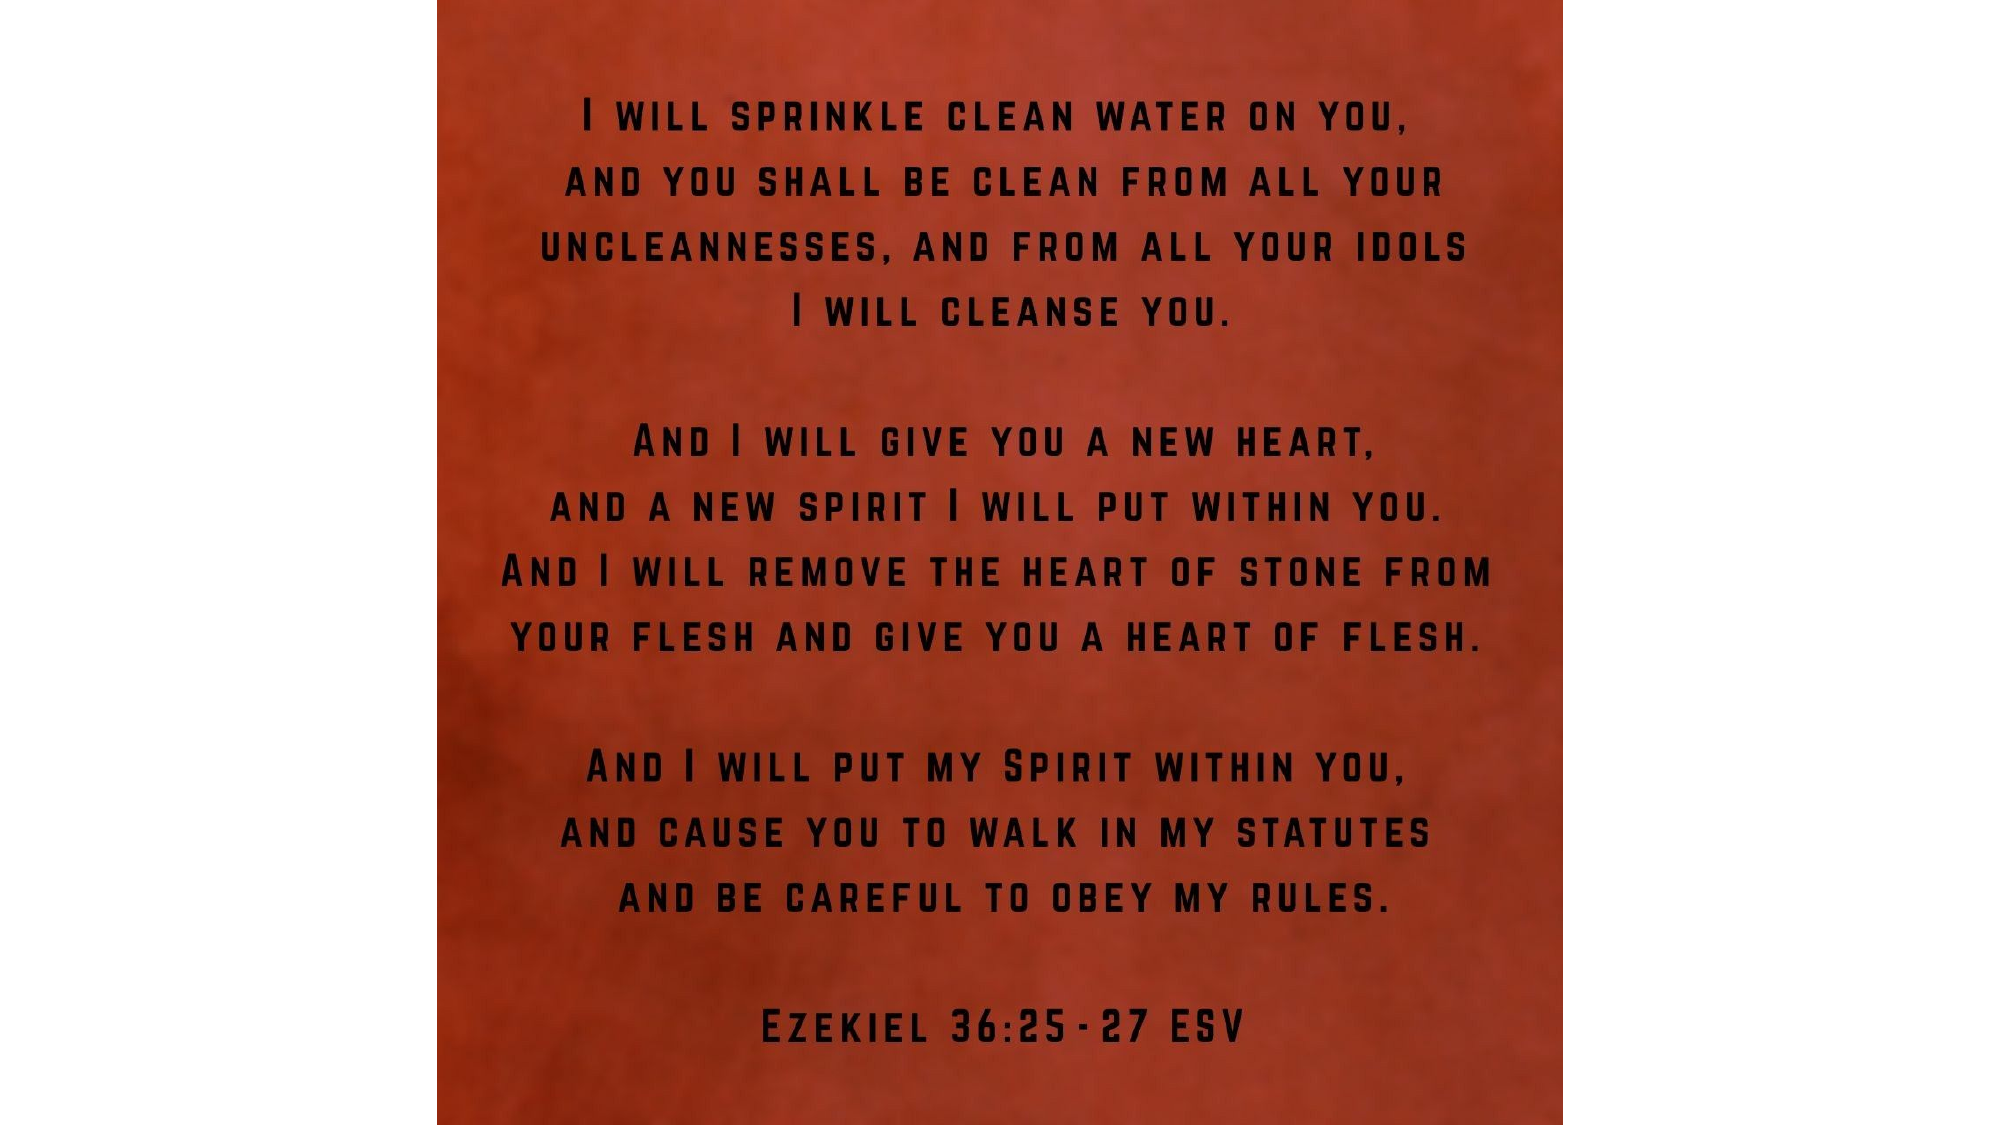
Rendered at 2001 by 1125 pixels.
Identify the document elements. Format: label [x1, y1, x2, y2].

picture [437, 0, 1563, 1125]
